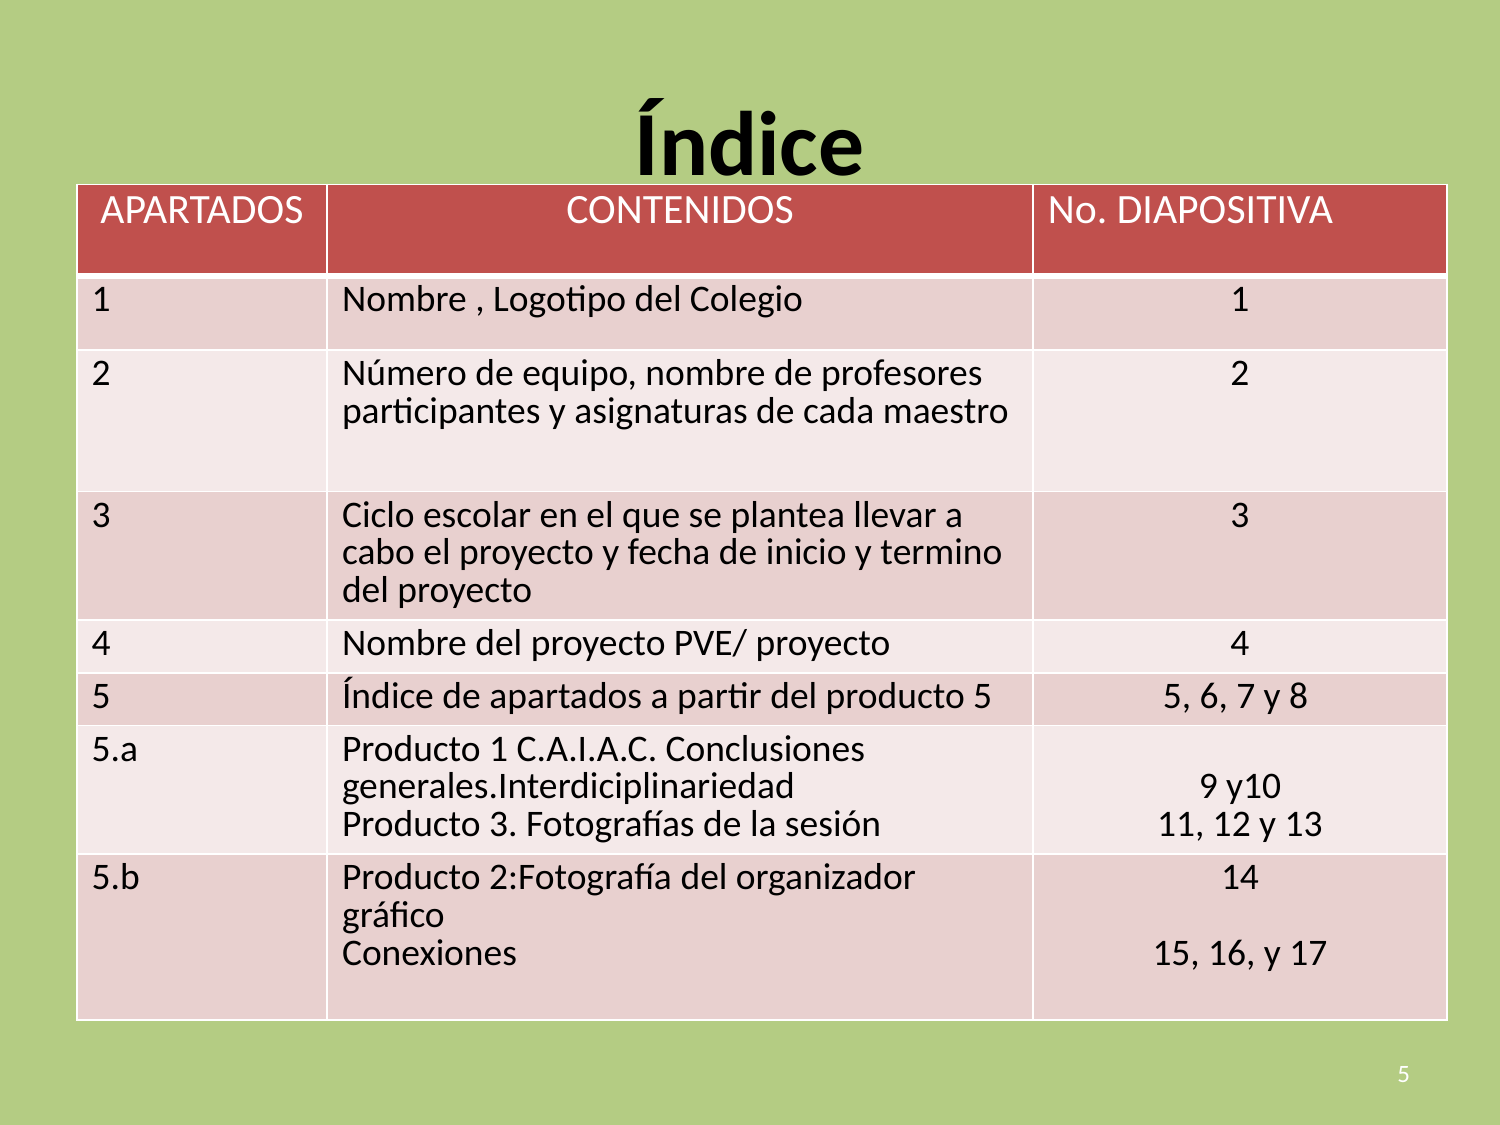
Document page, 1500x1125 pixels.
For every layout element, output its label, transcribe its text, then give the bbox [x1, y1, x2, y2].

table_header No. DIAPOSITIVA [1034, 185, 1446, 273]
table_cell 5.a [78, 726, 326, 853]
table_cell Nombre del proyecto PVE/ proyecto [328, 621, 1032, 672]
table_cell Índice de apartados a partir del producto 5 [328, 674, 1032, 725]
table_cell 2 [1034, 351, 1446, 491]
table_cell 9 y10 11, 12 y 13 [1034, 726, 1446, 853]
table_cell Número de equipo, nombre de profesores participantes y asignaturas de cada maestro [328, 351, 1032, 491]
table_cell 4 [1034, 621, 1446, 672]
table_header CONTENIDOS [328, 185, 1032, 273]
table_cell Producto 1 C.A.I.A.C. Conclusiones generales.Interdiciplinariedad Producto 3. Fotografías de la sesión [328, 726, 1032, 853]
table_cell 3 [1034, 492, 1446, 619]
table_cell Ciclo escolar en el que se plantea llevar a cabo el proyecto y fecha de inicio y termino del proyecto [328, 492, 1032, 619]
table_cell 1 [78, 279, 326, 349]
table_cell Producto 2:Fotografía del organizador gráfico Conexiones [328, 855, 1032, 1019]
table_cell 1 [1034, 279, 1446, 349]
table_cell Nombre , Logotipo del Colegio [328, 279, 1032, 349]
slide_number 5 [1074, 1042, 1425, 1103]
table_cell 2 [78, 351, 326, 491]
table_cell 4 [78, 621, 326, 672]
table_cell 3 [78, 492, 326, 619]
table_cell 5.b [78, 855, 326, 1019]
table_header APARTADOS [78, 185, 326, 273]
table_cell 5 [78, 674, 326, 725]
table_cell 14 15, 16, y 17 [1034, 855, 1446, 1019]
title Índice [75, 45, 1425, 184]
table_cell 5, 6, 7 y 8 [1034, 674, 1446, 725]
